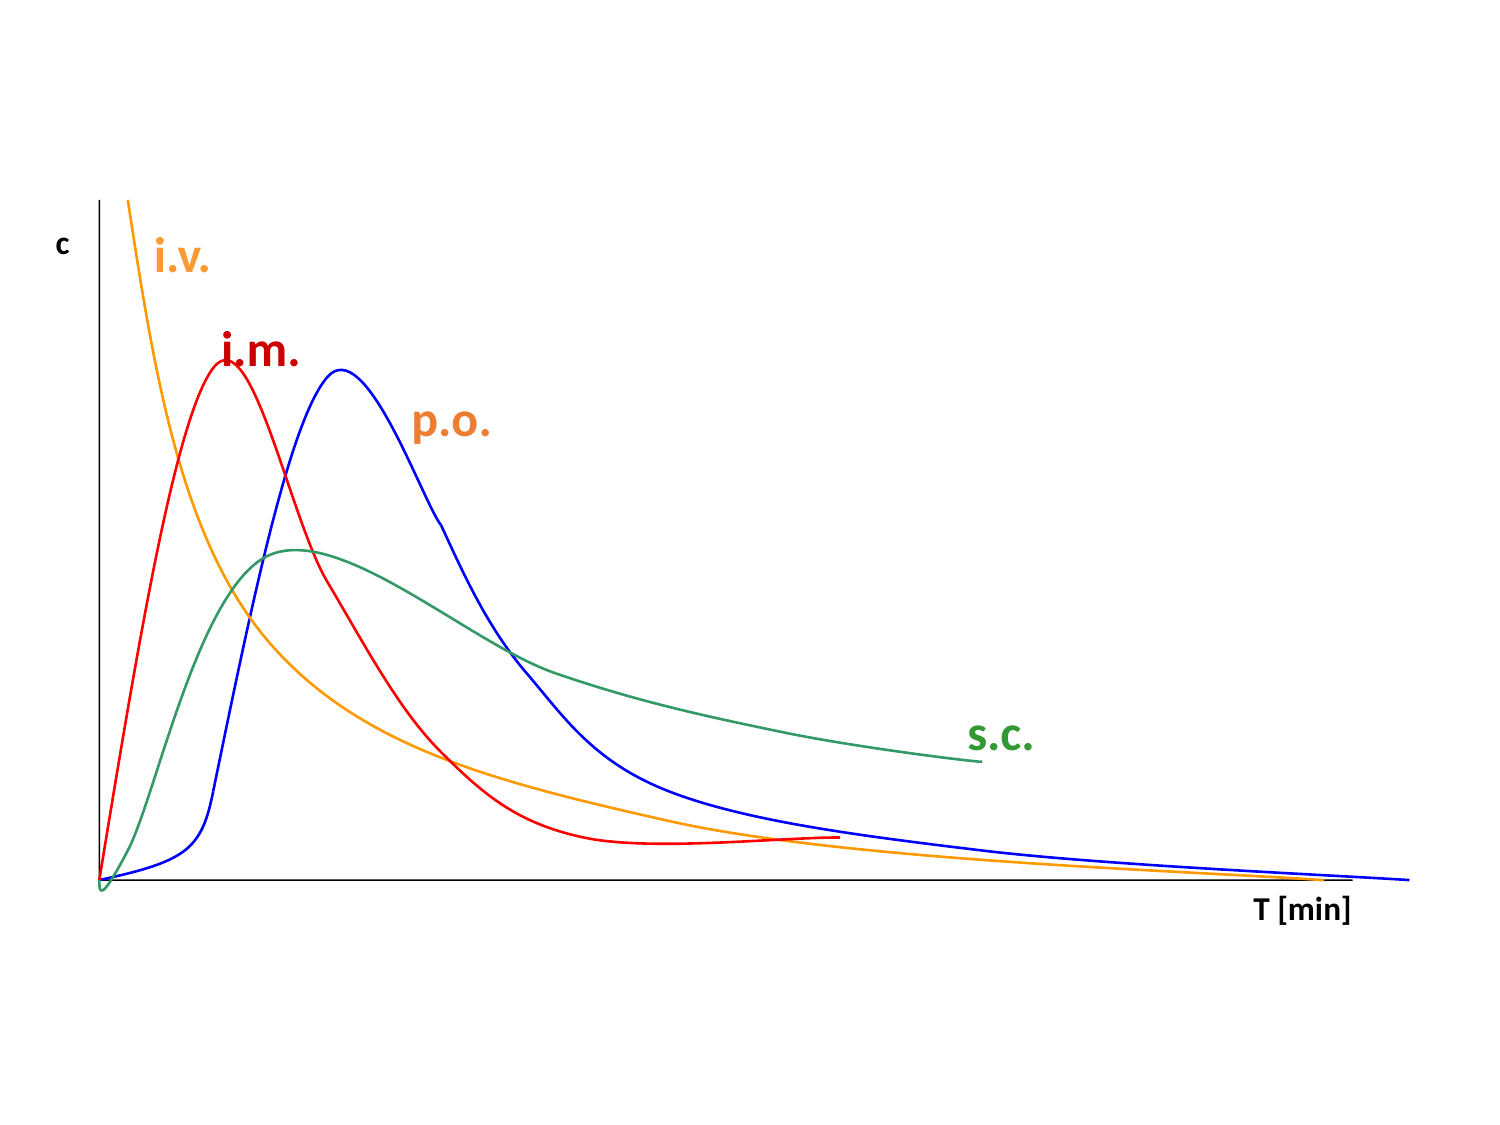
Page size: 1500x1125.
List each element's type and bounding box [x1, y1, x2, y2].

text_box [40, 111, 1467, 999]
